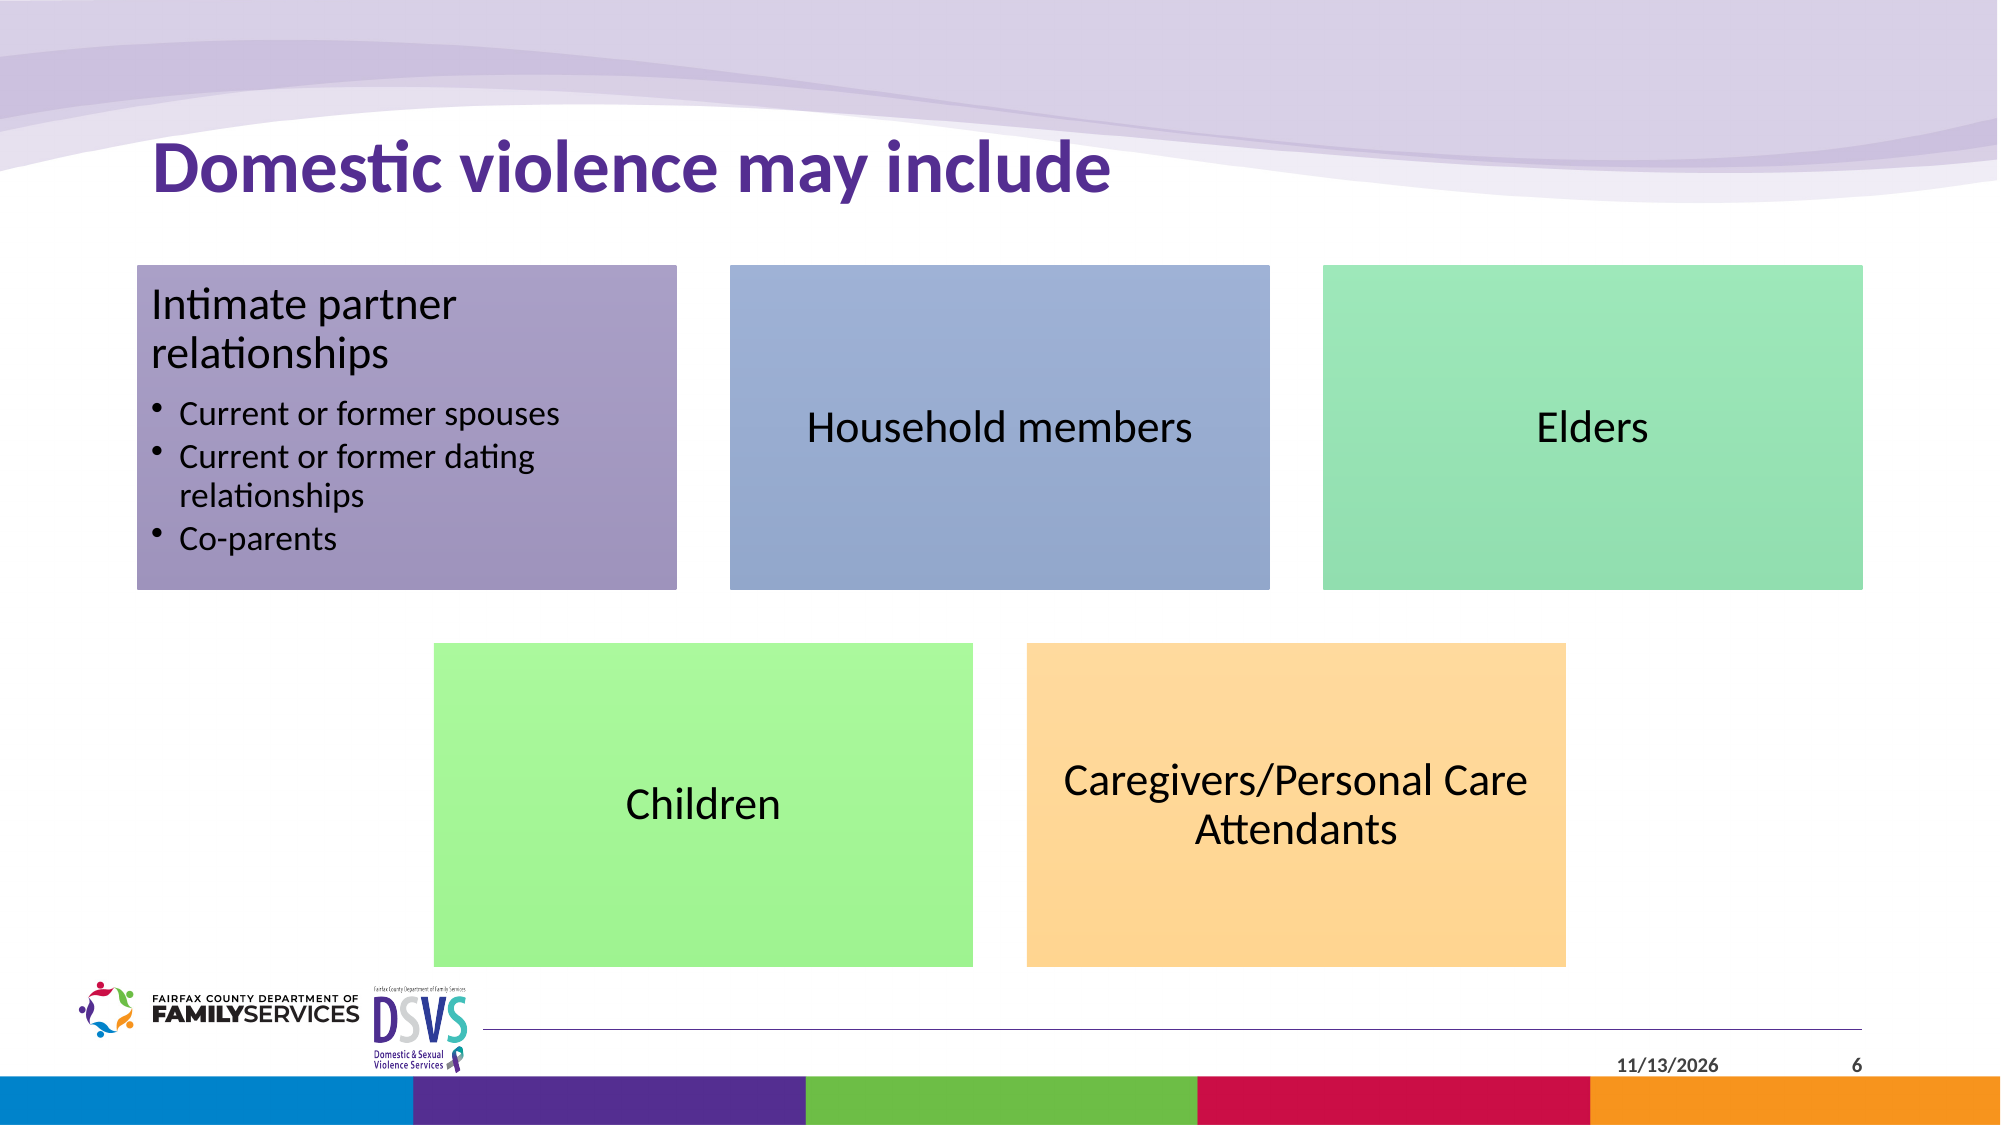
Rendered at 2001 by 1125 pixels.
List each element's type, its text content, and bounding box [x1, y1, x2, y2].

picture [0, 0, 2001, 1125]
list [137, 259, 1863, 974]
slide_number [1268, 1042, 1719, 1086]
title Domestic violence may include [137, 59, 1863, 259]
slide_number 6 [1743, 1042, 1863, 1086]
